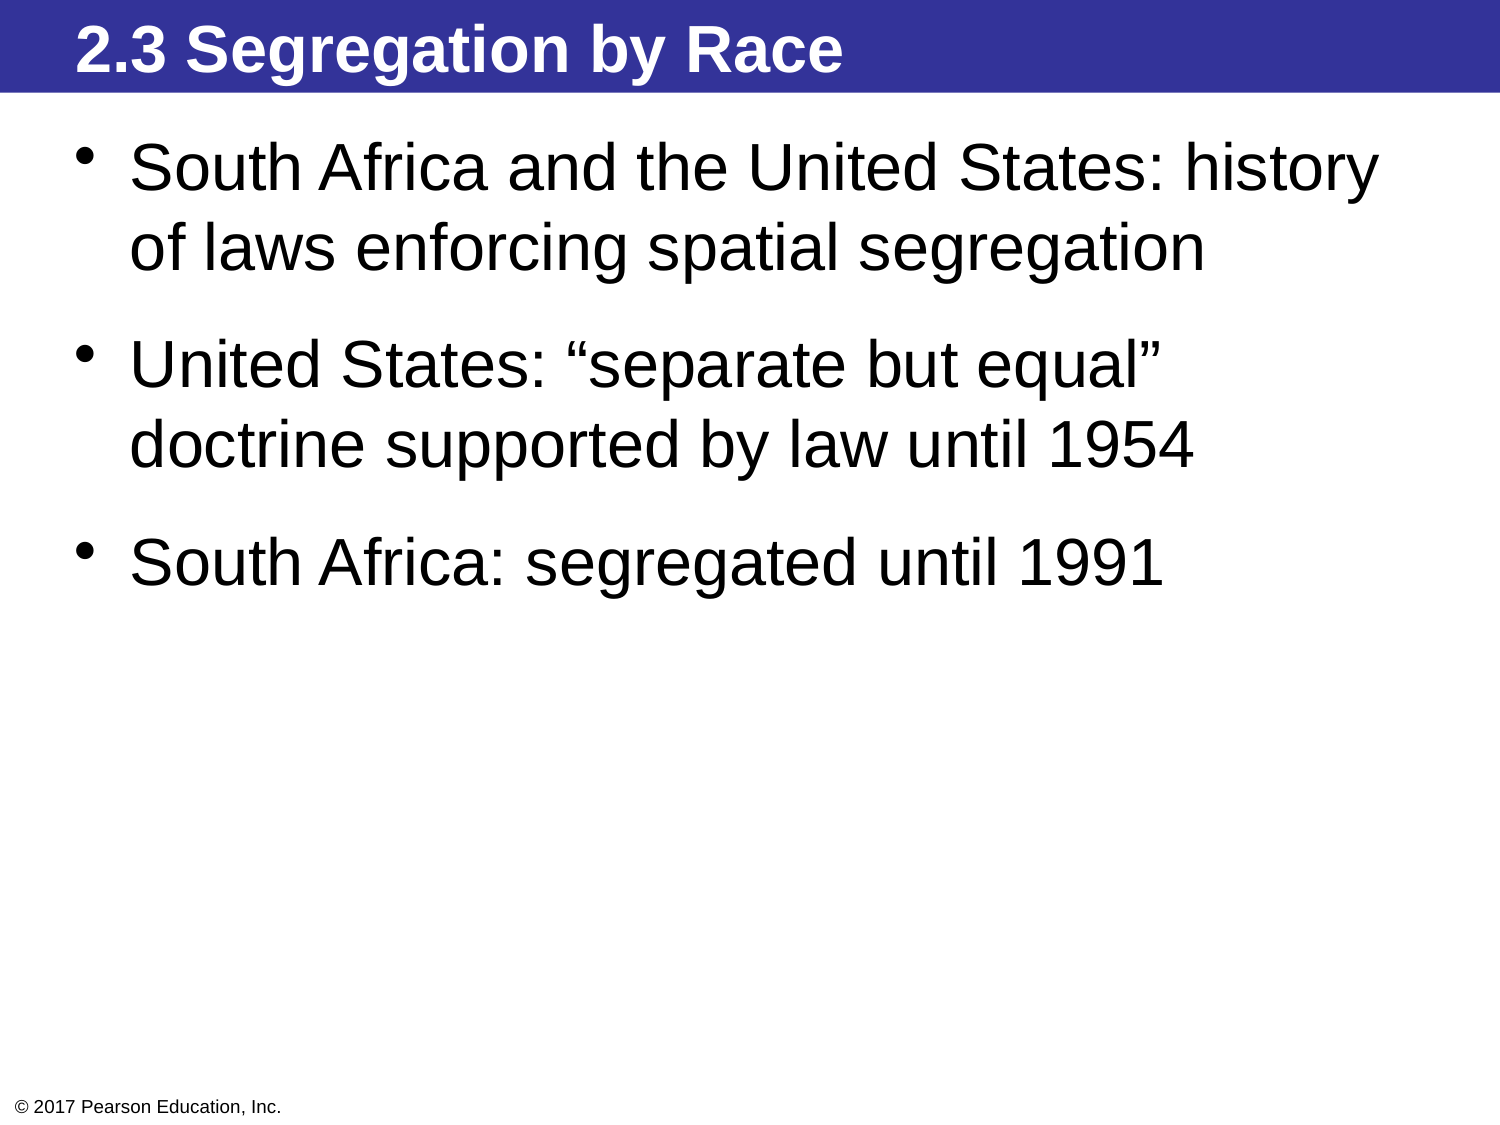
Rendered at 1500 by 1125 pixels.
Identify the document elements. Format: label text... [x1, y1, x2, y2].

text_box 2.3 Segregation by Race [0, 0, 1500, 93]
text_box South Africa and the United States: history of laws enforcing spatial segregation United States: “separate but equal” doctrine supported by law until 1954 South Africa: segregated until 1991 [58, 116, 1409, 606]
